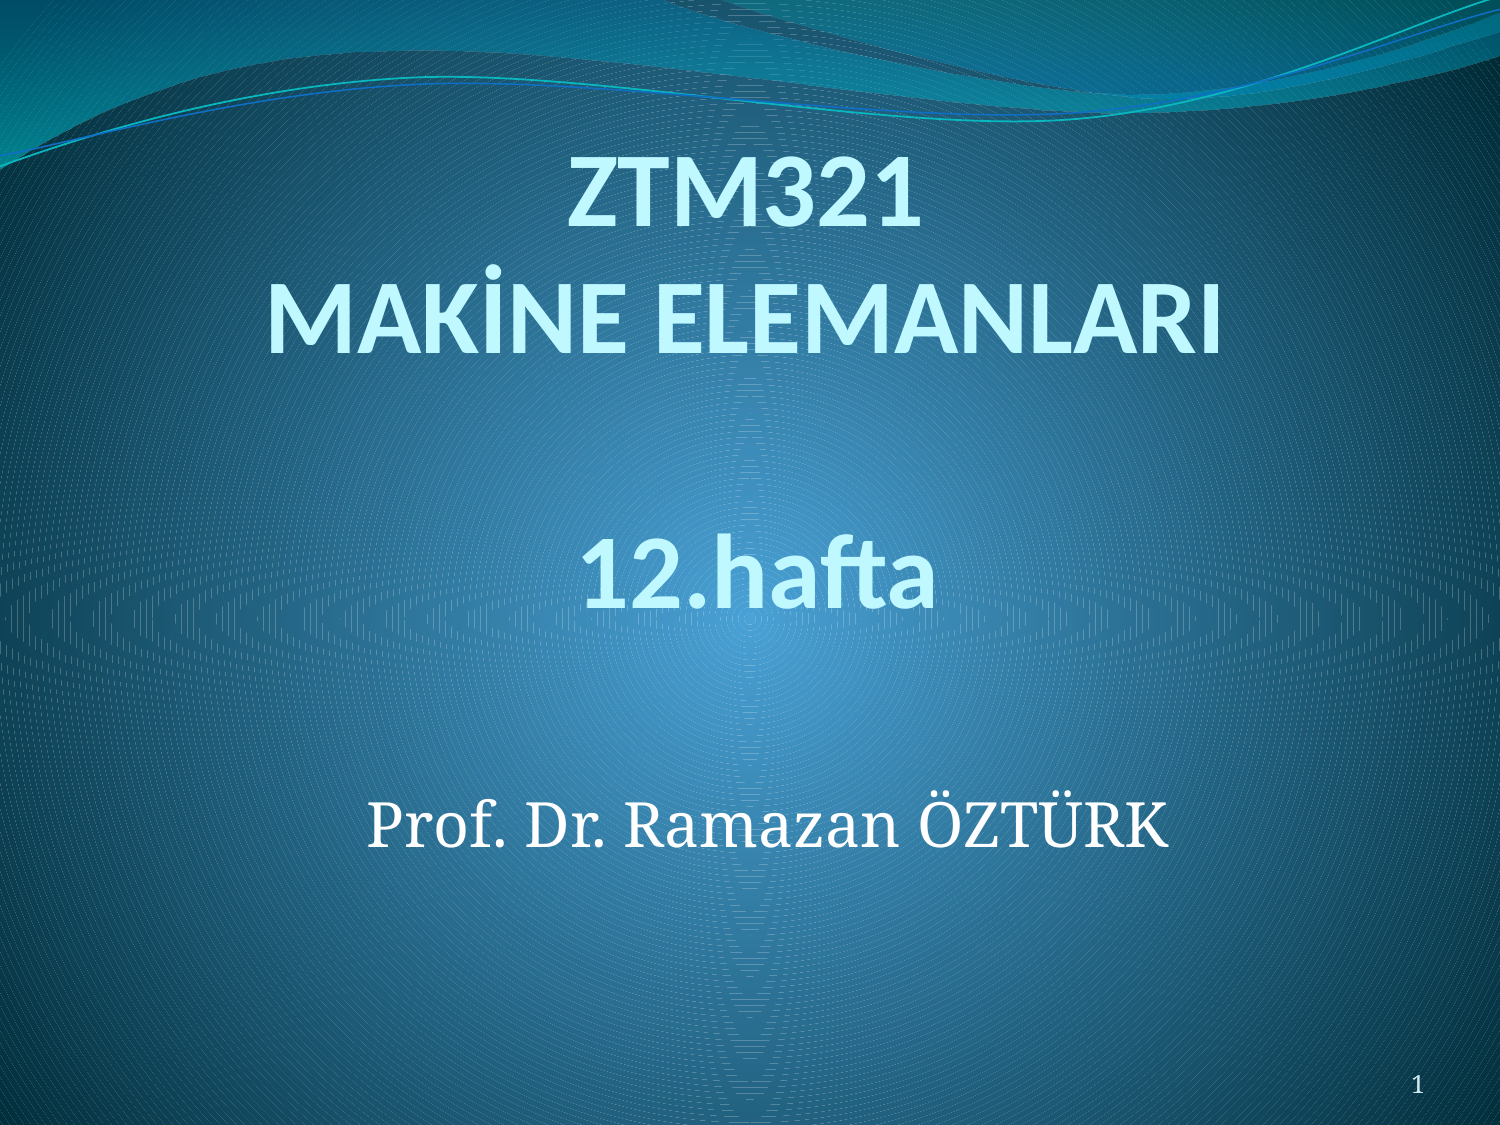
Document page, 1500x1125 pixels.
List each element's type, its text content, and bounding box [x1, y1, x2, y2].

slide_number 1 [1299, 1042, 1425, 1103]
subtitle Prof. Dr. Ramazan ÖZTÜRK [304, 703, 1180, 991]
title ZTM321 MAKİNE ELEMANLARI 12.hafta [84, 117, 1435, 630]
